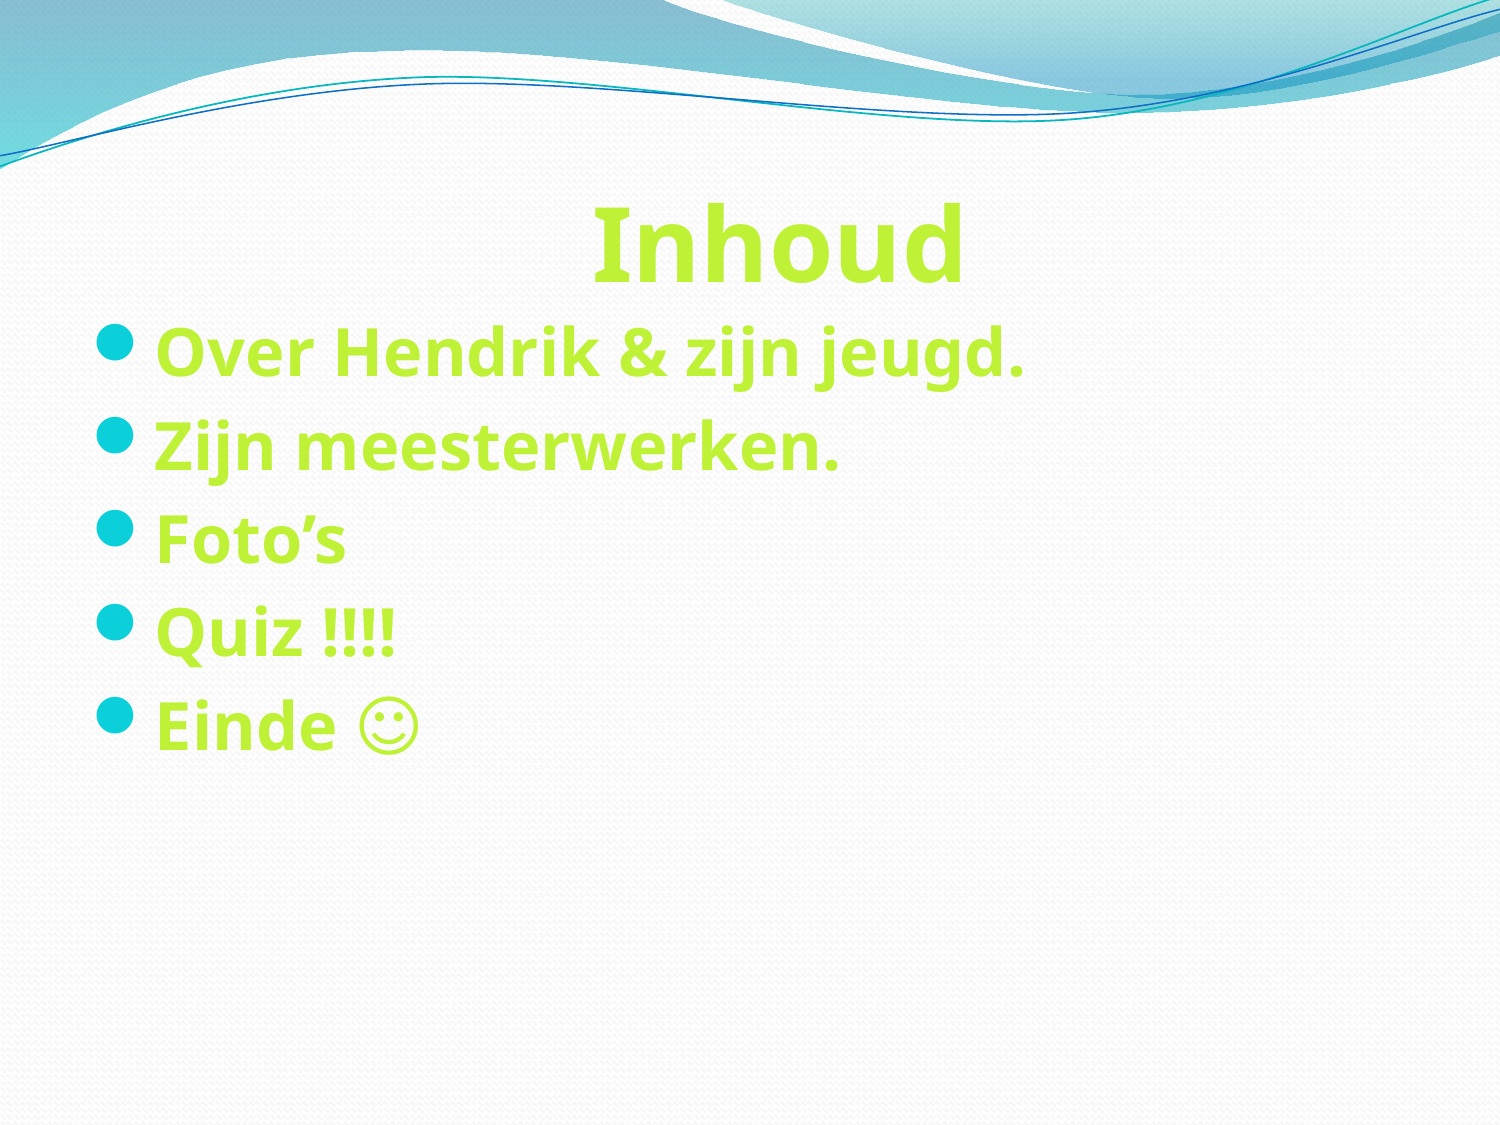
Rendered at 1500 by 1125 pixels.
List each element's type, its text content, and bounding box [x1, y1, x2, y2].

title Inhoud [75, 115, 1425, 303]
list Over Hendrik & zijn jeugd. Zijn meesterwerken. Foto’s Quiz !!!! Einde ☺ [76, 302, 1427, 1023]
